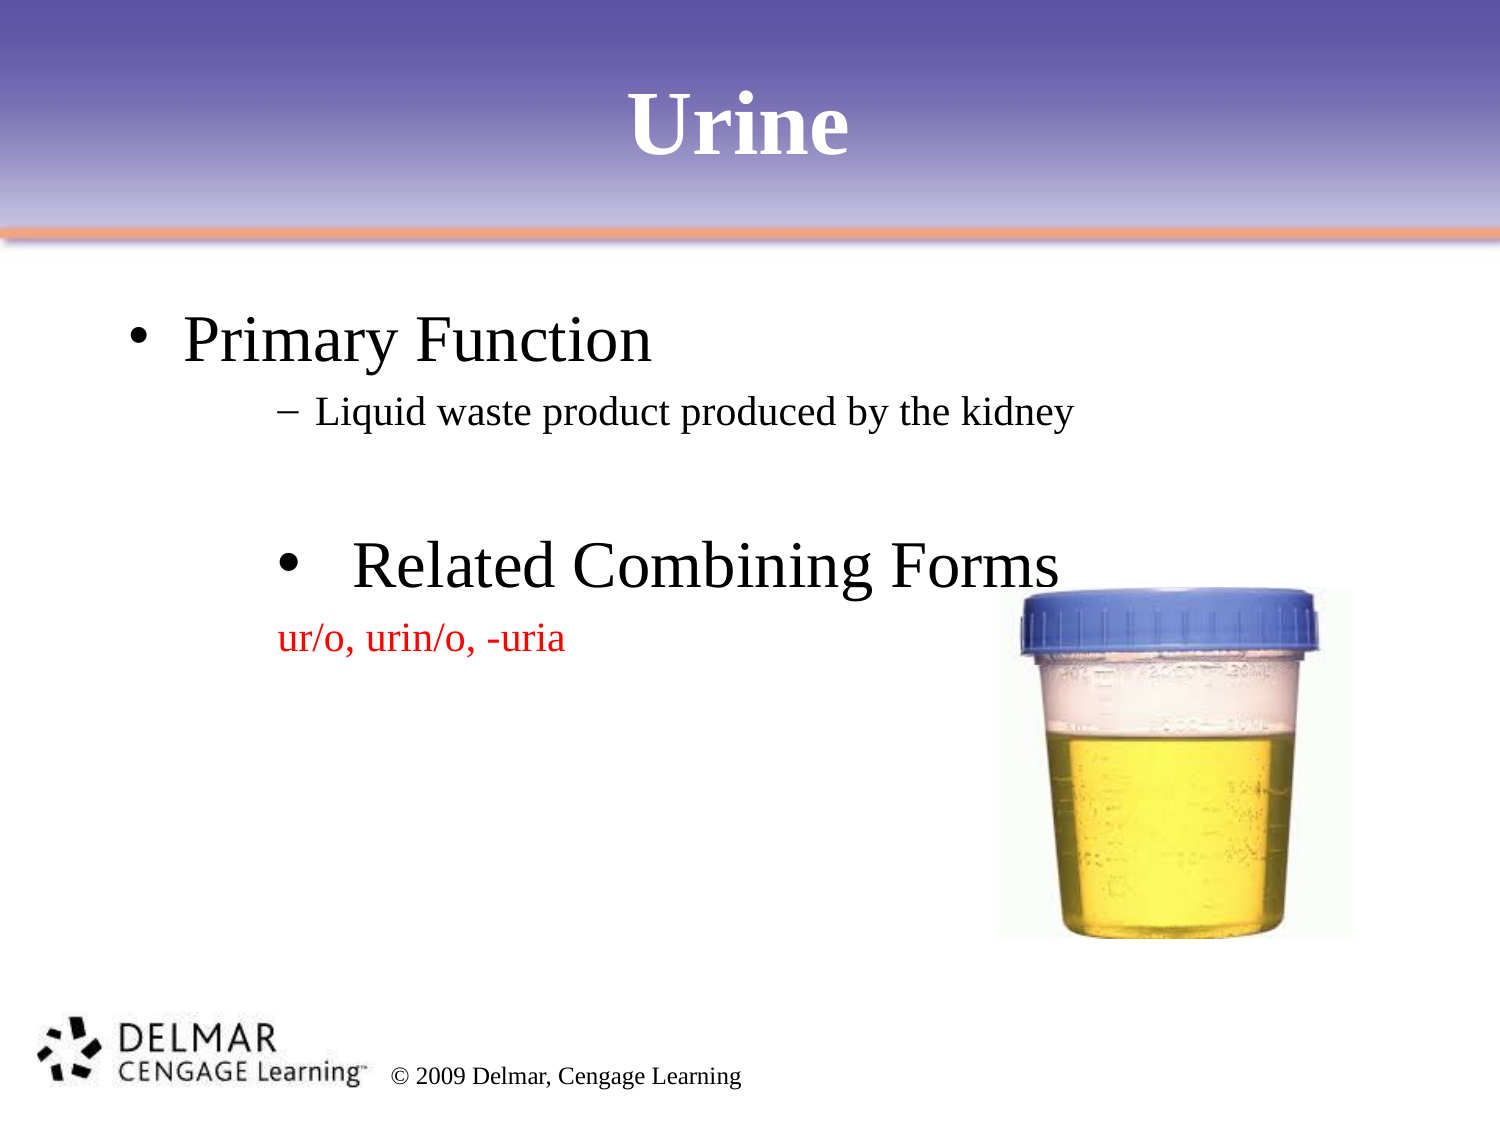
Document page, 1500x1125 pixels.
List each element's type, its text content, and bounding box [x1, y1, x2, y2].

list Primary Function Liquid waste product produced by the kidney Related Combining Forms ur/o, urin/o, -uria [112, 287, 1388, 988]
title Urine [112, 62, 1388, 213]
picture [0, 0, 1500, 1125]
